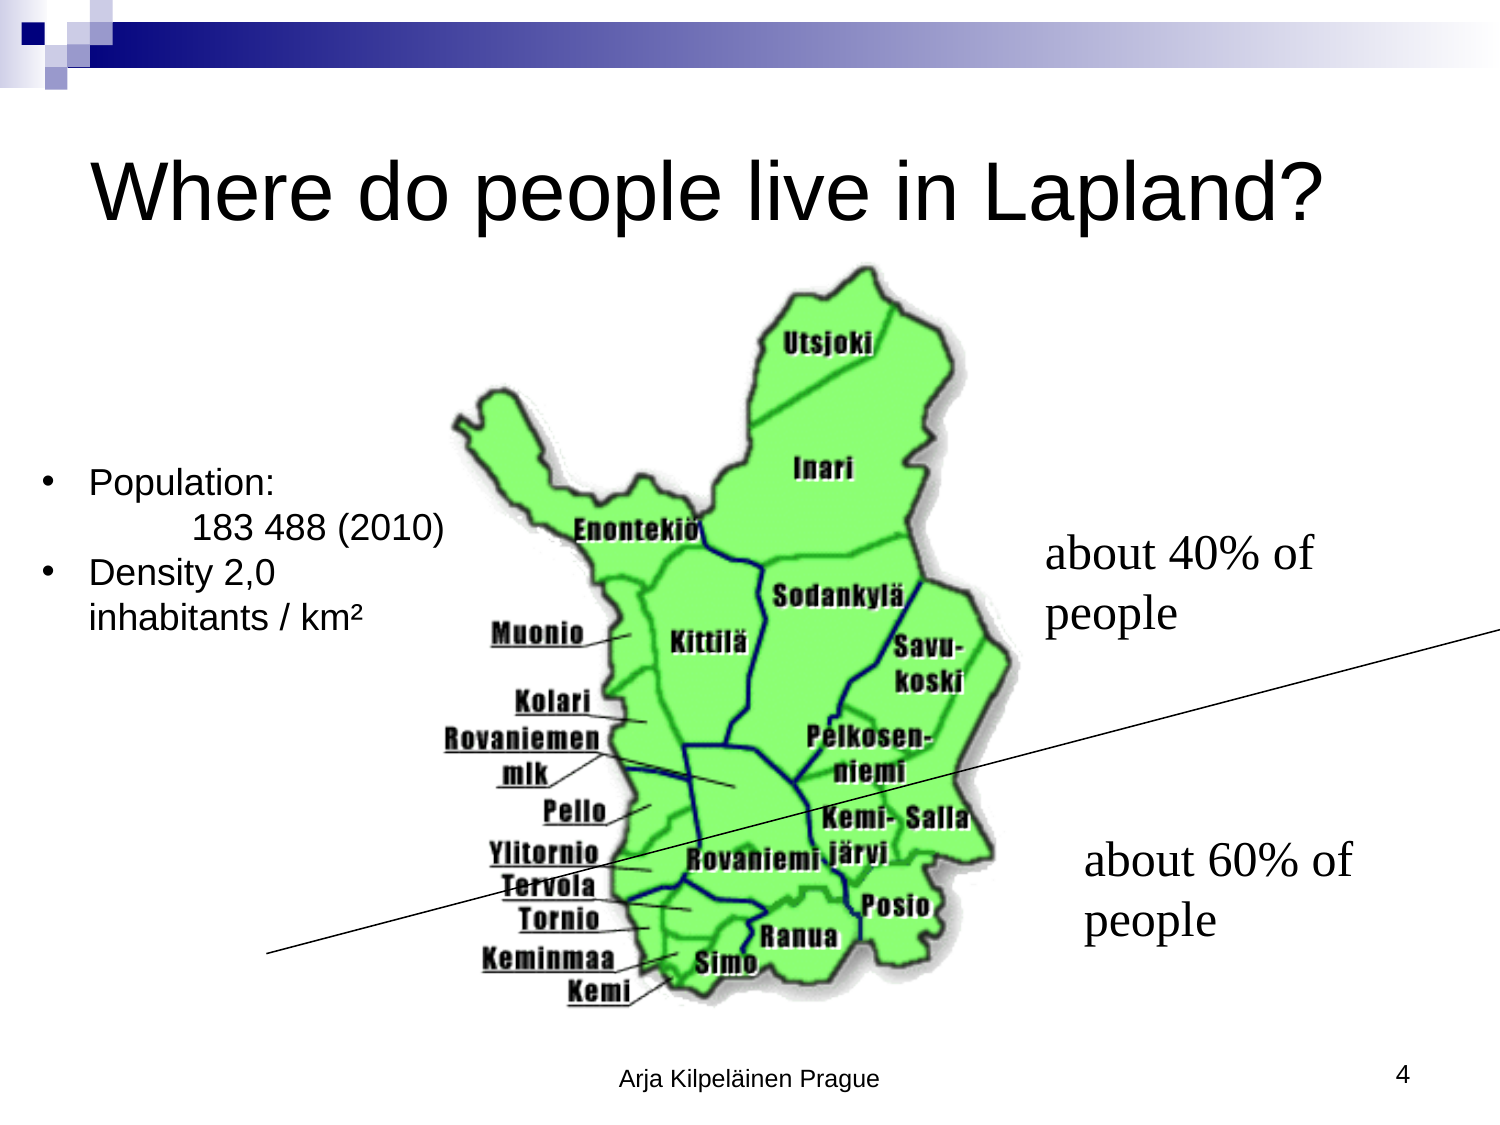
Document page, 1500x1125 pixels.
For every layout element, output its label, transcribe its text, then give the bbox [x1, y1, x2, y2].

text_box Population: 183 488 (2010) Density 2,0 inhabitants / km² [26, 450, 434, 646]
slide_number 4 [1074, 1025, 1425, 1100]
title Where do people live in Lapland? [75, 75, 1425, 300]
text_box about 40% of people [1033, 512, 1431, 648]
text_box about 60% of people [1068, 818, 1469, 954]
picture [439, 251, 1029, 1018]
footer Arja Kilpeläinen Prague [512, 1027, 988, 1100]
